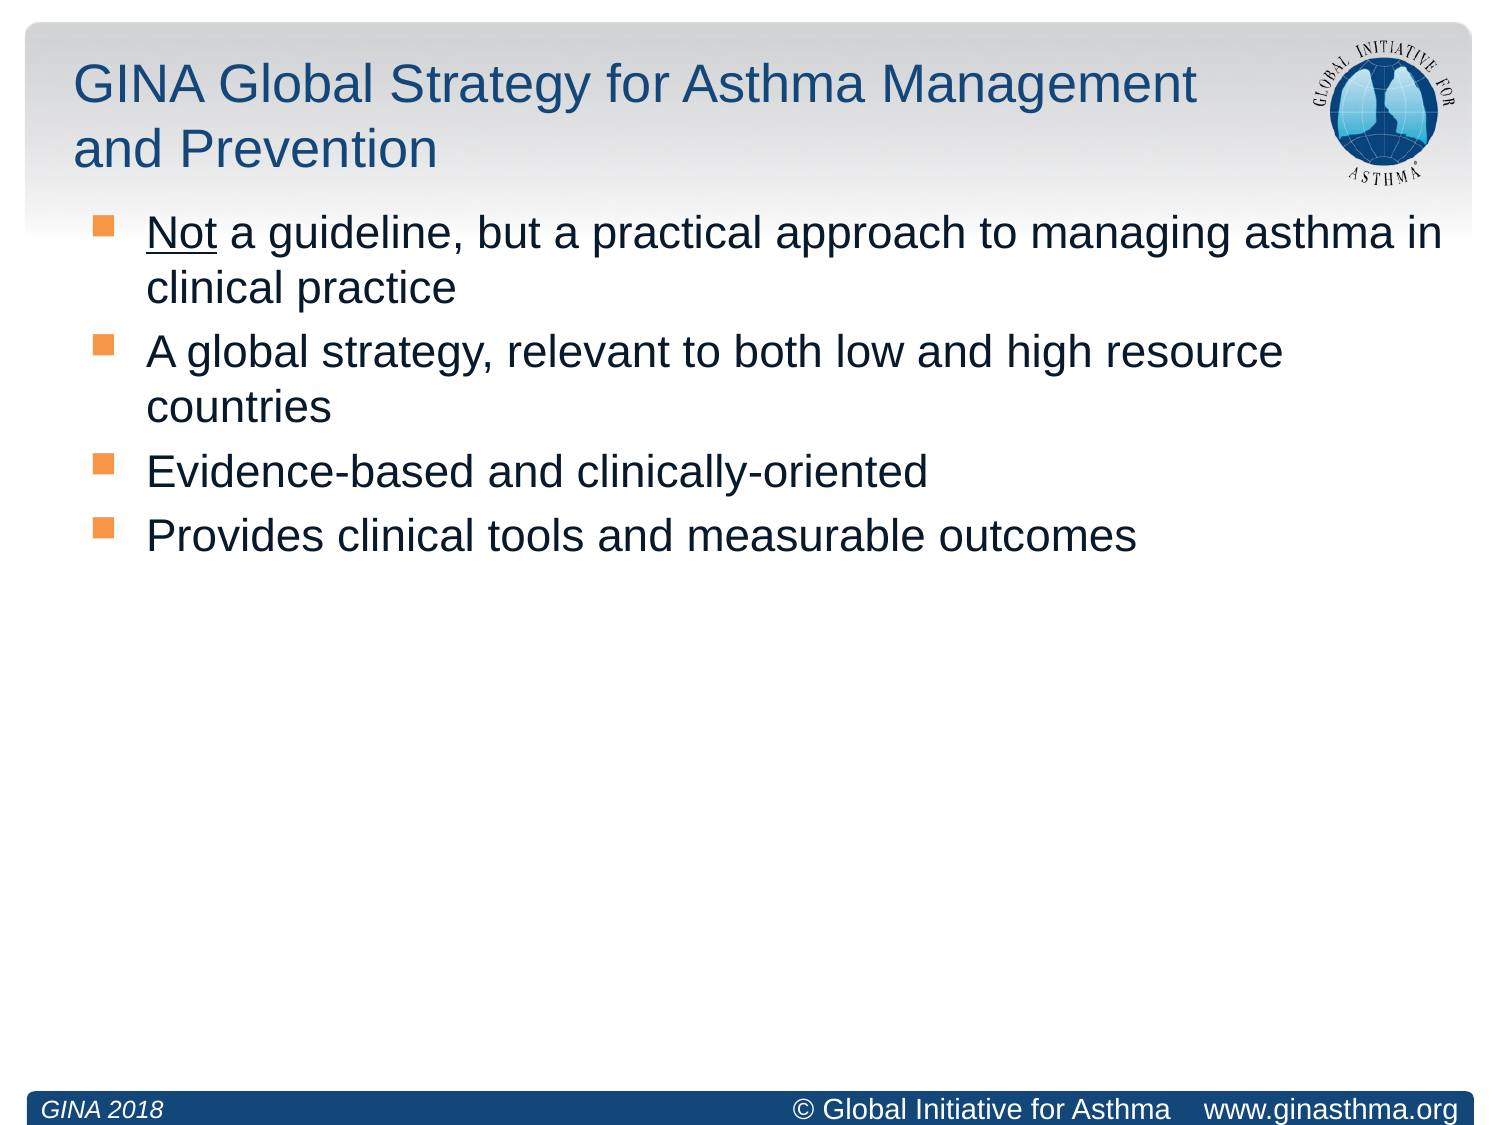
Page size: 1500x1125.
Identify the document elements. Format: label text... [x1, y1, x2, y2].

text_box GINA 2018 [26, 1086, 362, 1125]
title GINA Global Strategy for Asthma Management and Prevention [28, 41, 1272, 195]
list Not a guideline, but a practical approach to managing asthma in clinical practice A global strategy, relevant to both low and high resource countries Evidence-based and clinically-oriented Provides clinical tools and measurable outcomes [75, 195, 1474, 1050]
picture [24, 22, 1472, 269]
